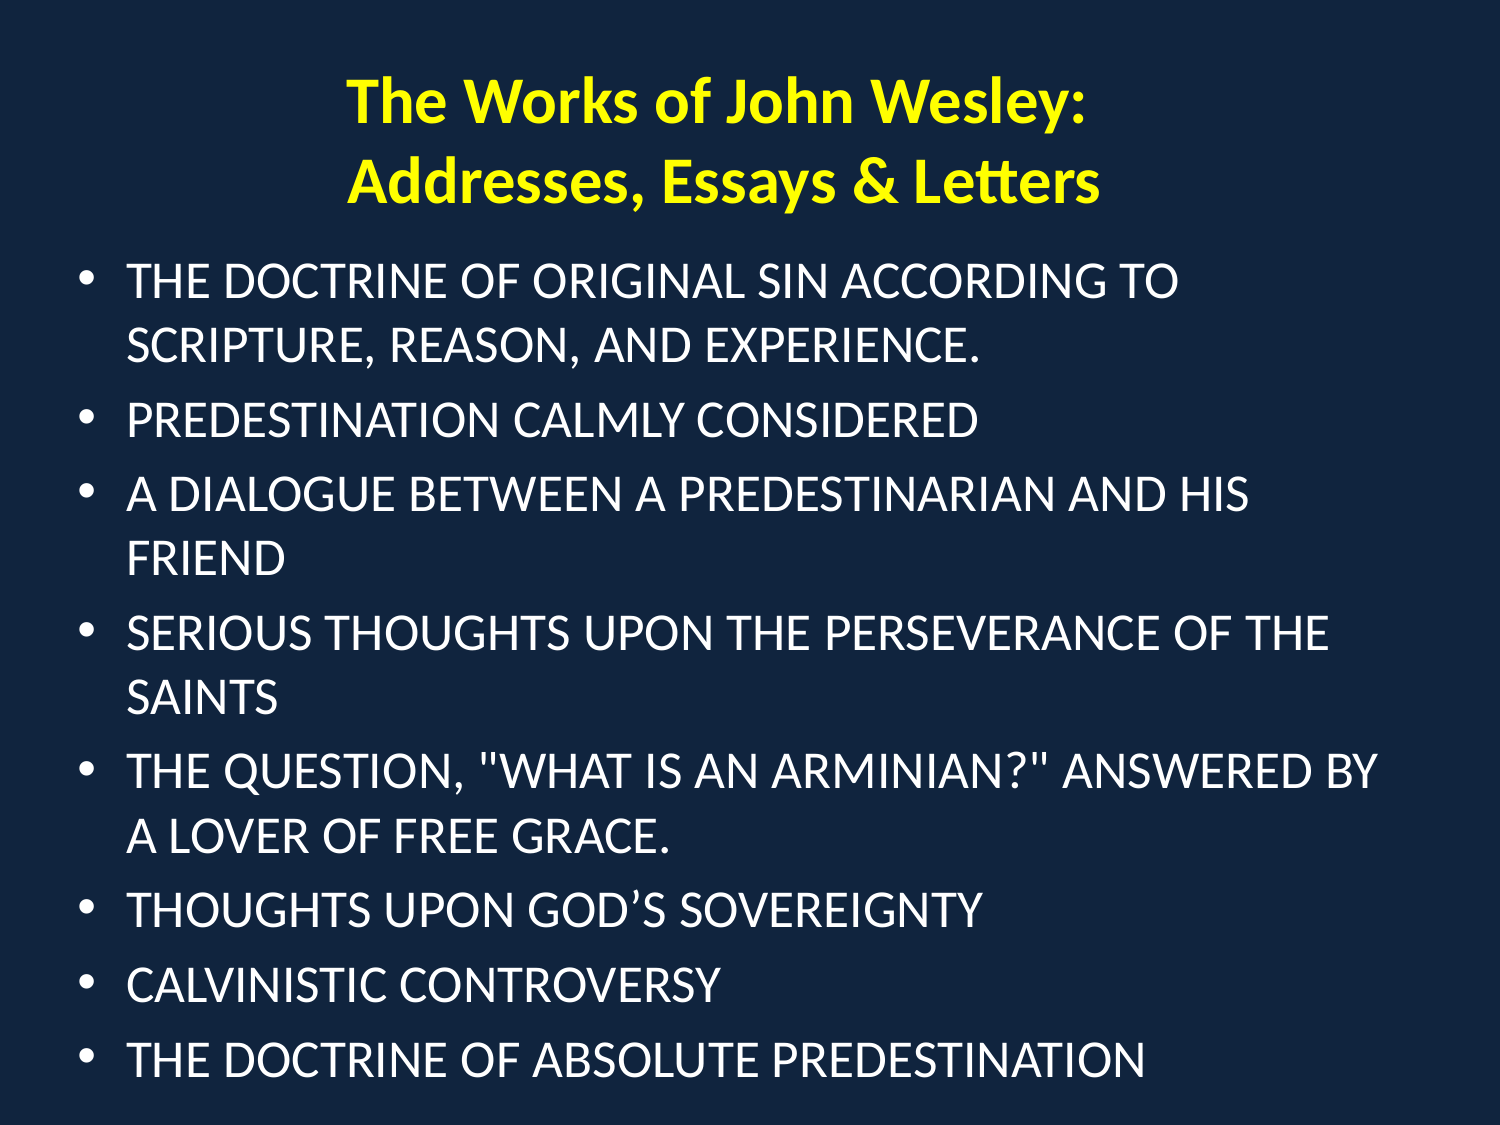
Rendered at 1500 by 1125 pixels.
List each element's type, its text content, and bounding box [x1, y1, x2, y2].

text_box The Works of John Wesley: Addresses, Essays & Letters [87, 49, 1363, 225]
list THE DOCTRINE OF ORIGINAL SIN ACCORDING TO SCRIPTURE, REASON, AND EXPERIENCE. PREDESTINATION CALMLY CONSIDERED A DIALOGUE BETWEEN A PREDESTINARIAN AND HIS FRIEND SERIOUS THOUGHTS UPON THE PERSEVERANCE OF THE SAINTS THE QUESTION, "WHAT IS AN ARMINIAN?" ANSWERED BY A LOVER OF FREE GRACE. THOUGHTS UPON GOD’S SOVEREIGNTY CALVINISTIC CONTROVERSY THE DOCTRINE OF ABSOLUTE PREDESTINATION [62, 237, 1438, 1100]
